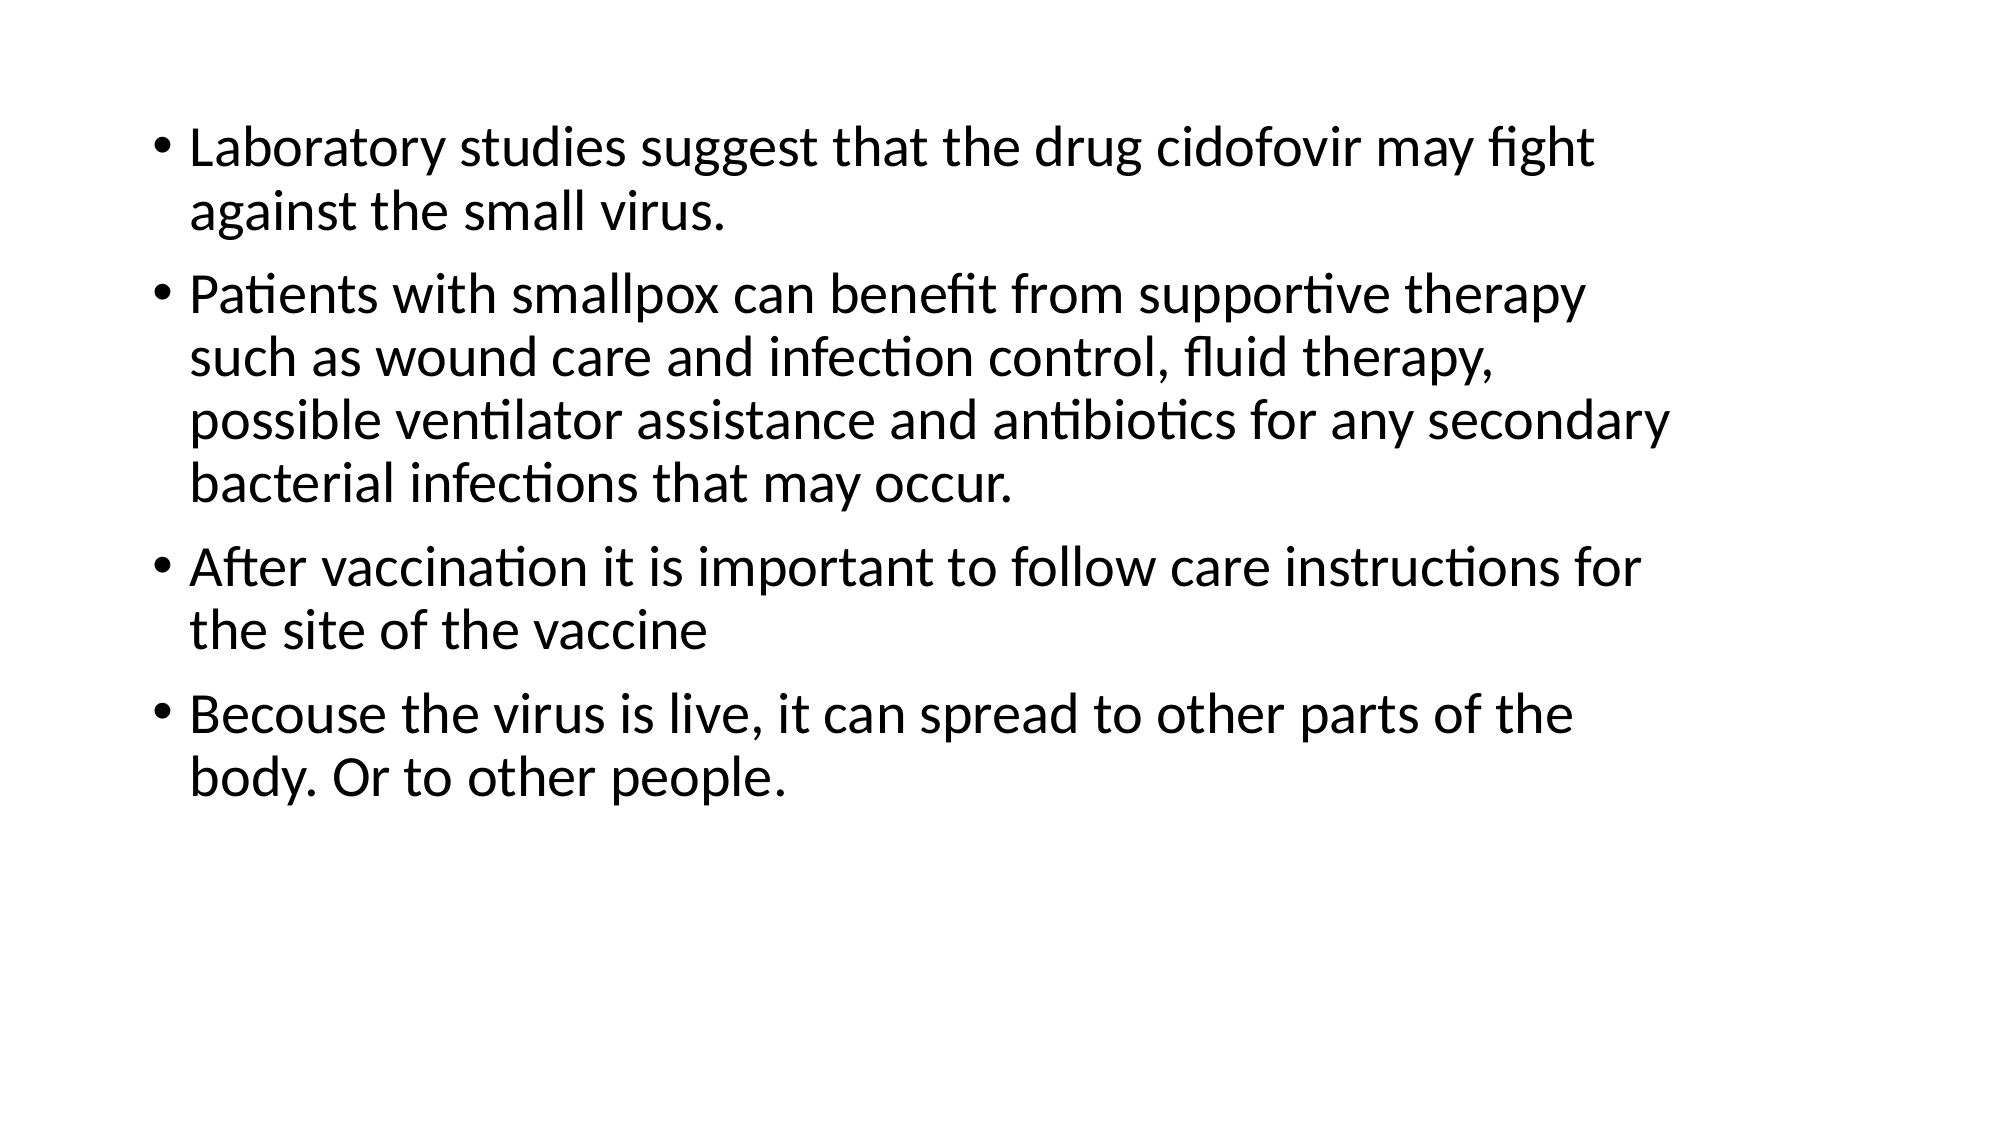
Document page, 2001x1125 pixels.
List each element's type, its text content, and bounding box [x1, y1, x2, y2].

list Laboratory studies suggest that the drug cidofovir may fight against the small virus. Patients with smallpox can benefit from supportive therapy such as wound care and infection control, fluid therapy, possible ventilator assistance and antibiotics for any secondary bacterial infections that may occur. After vaccination it is important to follow care instructions for the site of the vaccine Becouse the virus is live, it can spread to other parts of the body. Or to other people. [137, 109, 1711, 1014]
